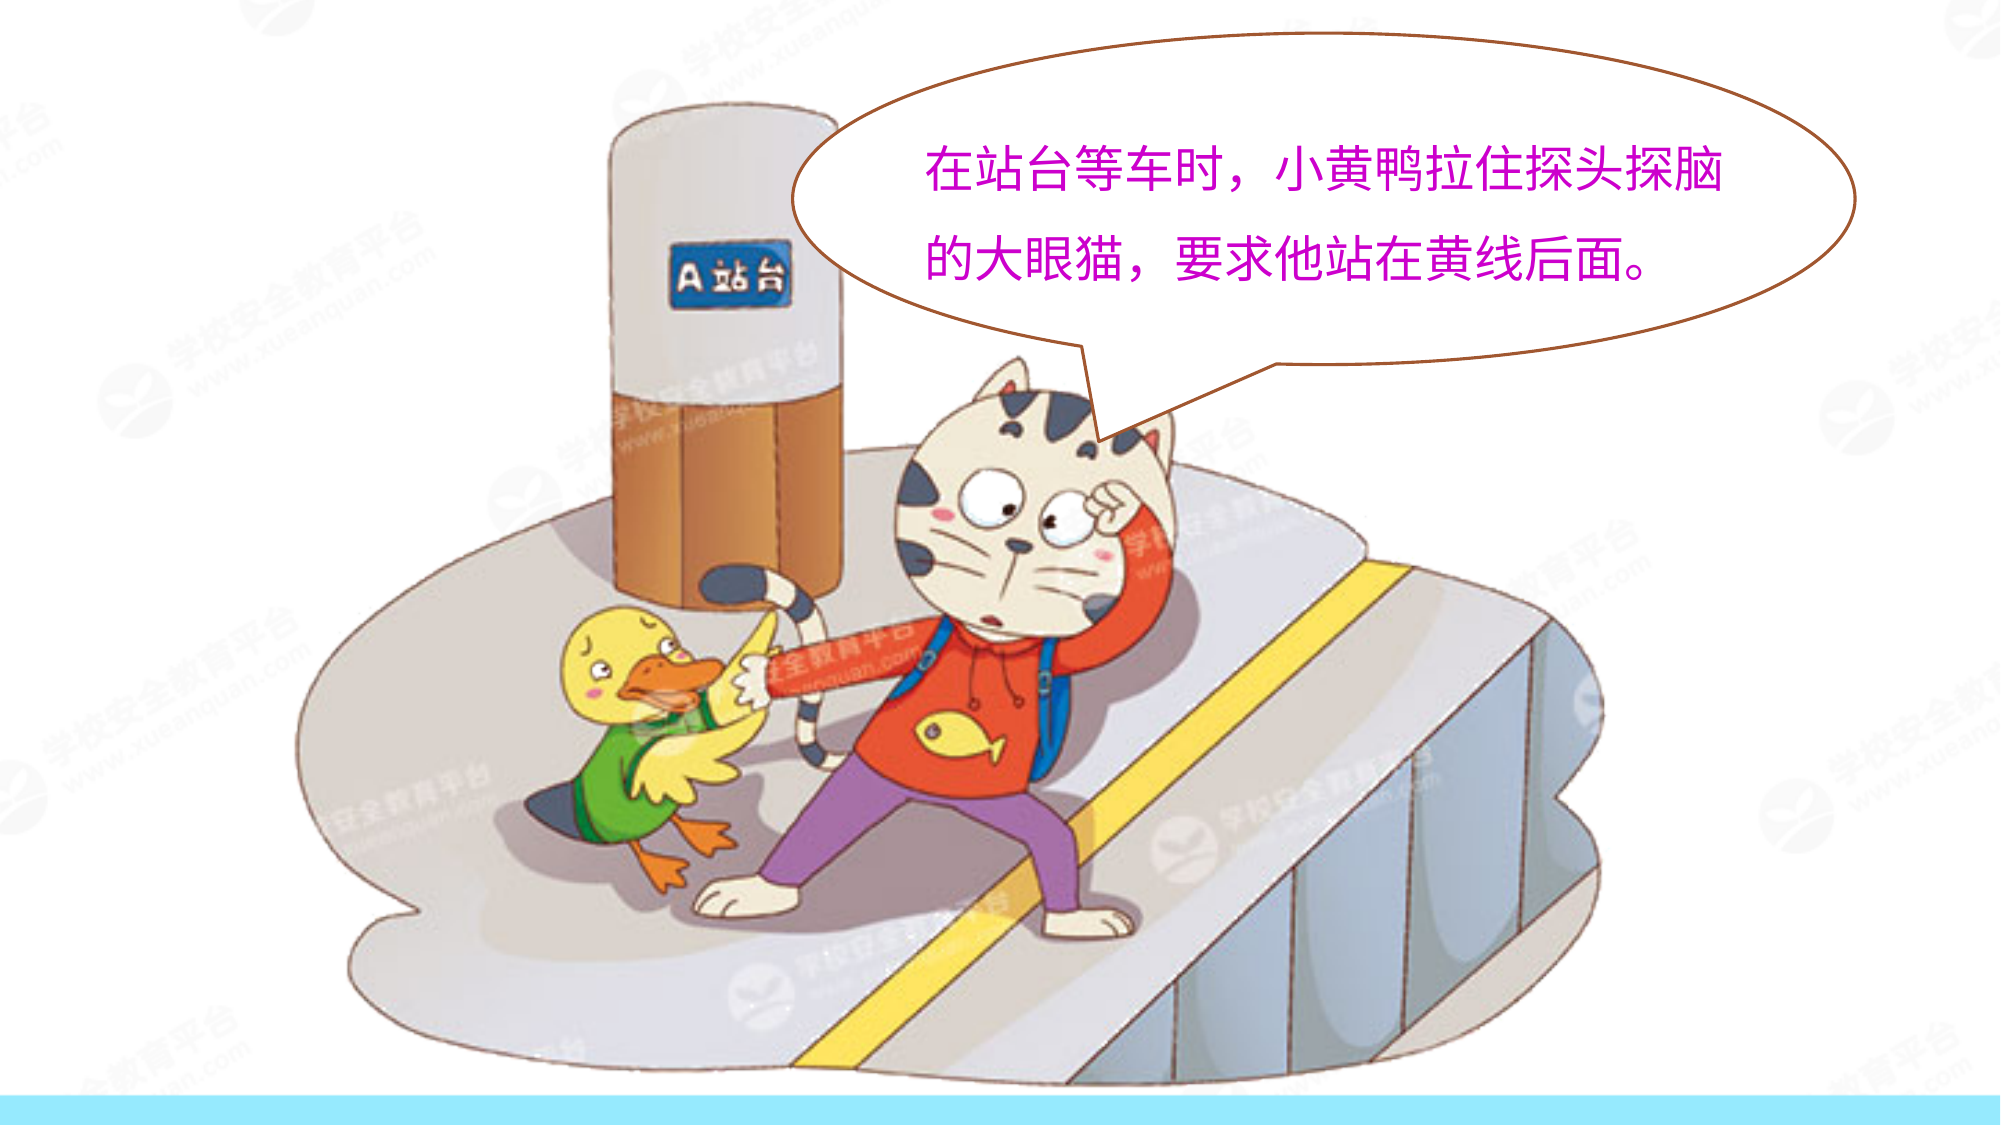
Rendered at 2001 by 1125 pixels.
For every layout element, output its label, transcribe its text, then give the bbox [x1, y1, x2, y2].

text_box [1096, 33, 1552, 49]
text_box [1708, 296, 1755, 314]
text_box [1708, 84, 1751, 100]
text_box 在站台等车时，小黄鸭拉住探头探脑的大眼猫，要求他站在黄线后面。 [1708, 100, 1785, 296]
picture [0, 0, 2001, 1125]
text_box [1785, 116, 1856, 282]
